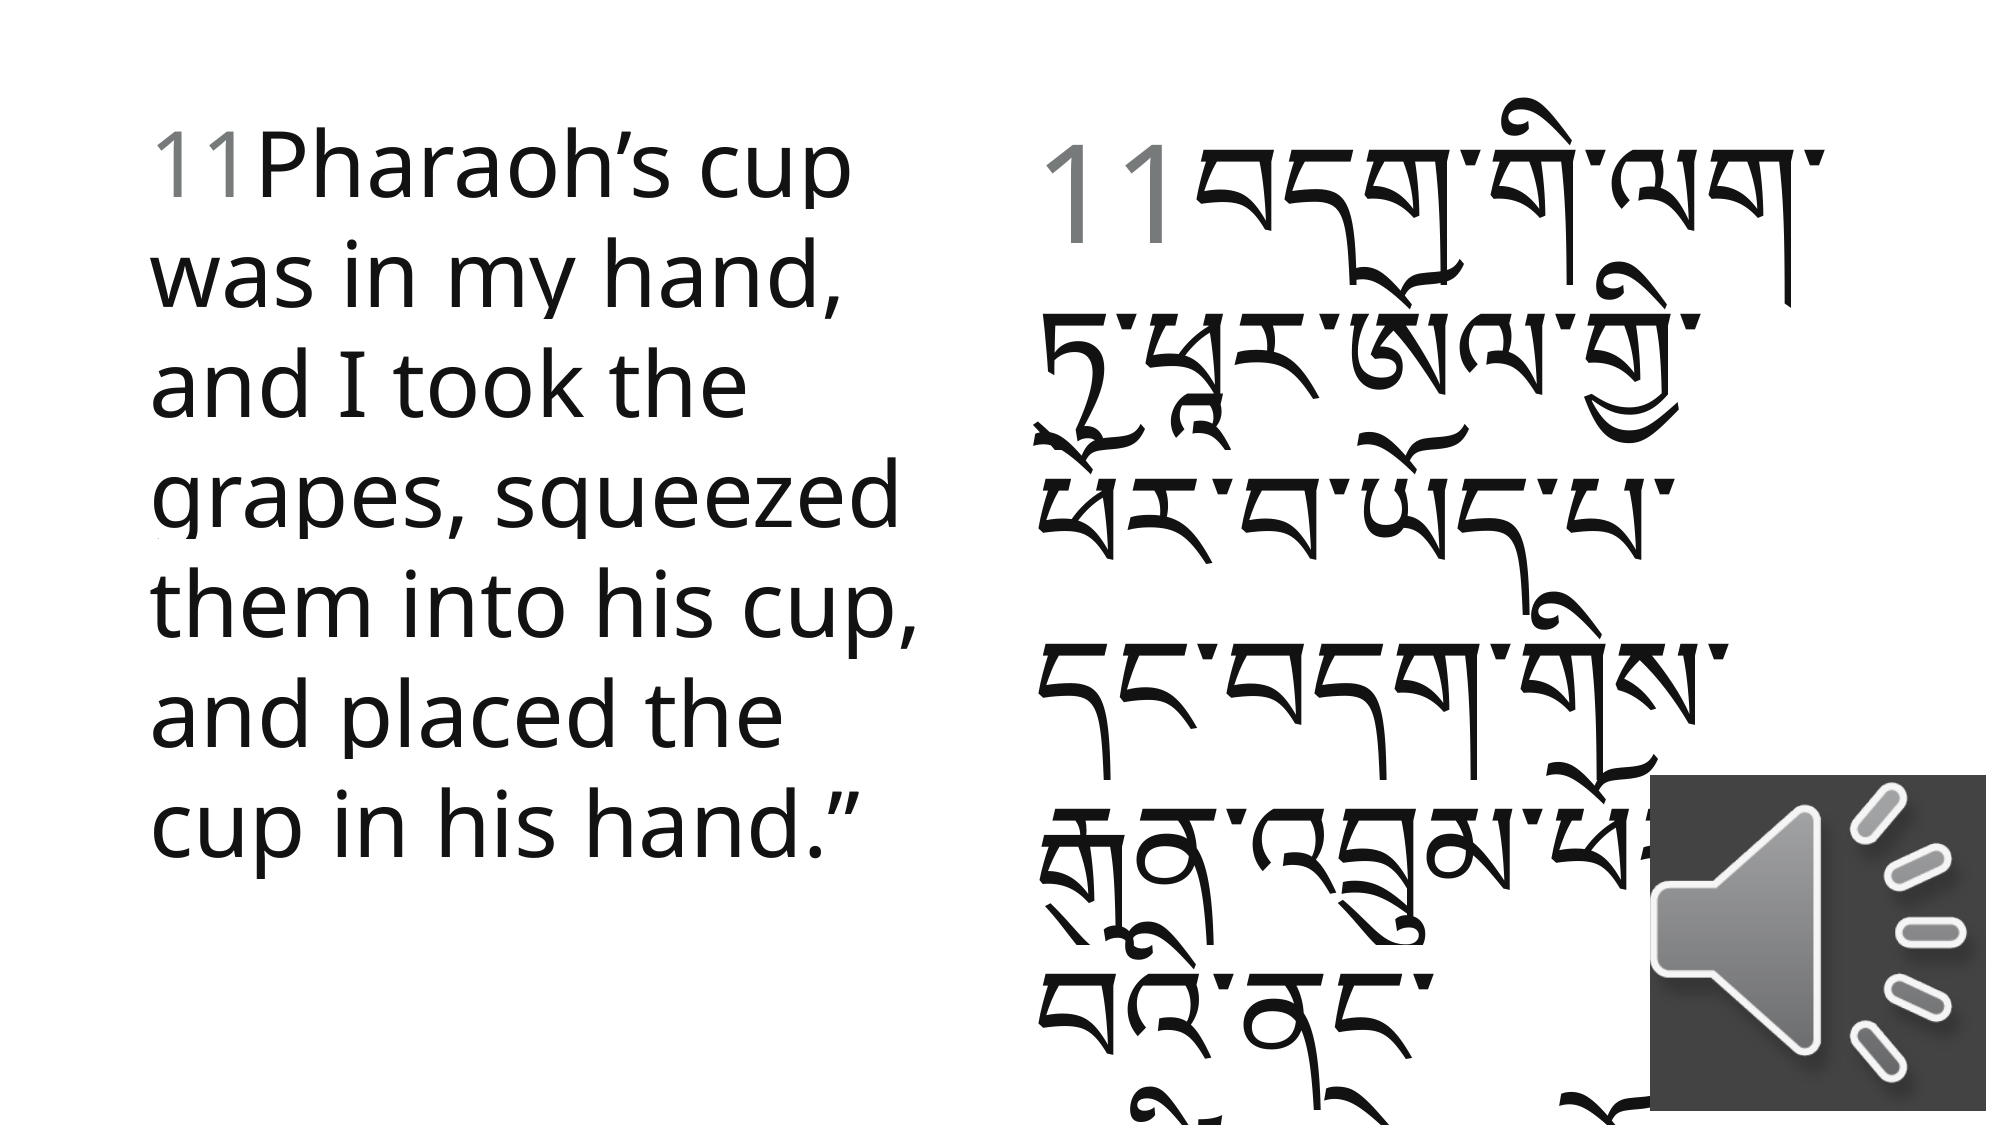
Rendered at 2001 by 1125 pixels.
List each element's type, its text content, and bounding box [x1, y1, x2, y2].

text_box 11བདག་གི་ལག་ཏུ་ཕཱར་ཨོལ་གྱི་ཕོར་བ་ཡོད་པ་དང་བདག་གིས་རྒུན་འབྲུམ་ཕོར་བའི་ནང་བཙིར༌རྗེས། ཕོར་བ་དེ་རྒྱལ་པོའི་ཕྱག་ཏུ་ཕུལ་ཞེས་སྨྲས༌པའོ།། [1019, 98, 1866, 1030]
text_box 11Pharaoh’s cup was in my hand, and I took the grapes, squeezed them into his cup, and placed the cup in his hand.” [134, 98, 981, 1030]
picture [1648, 773, 1987, 1112]
